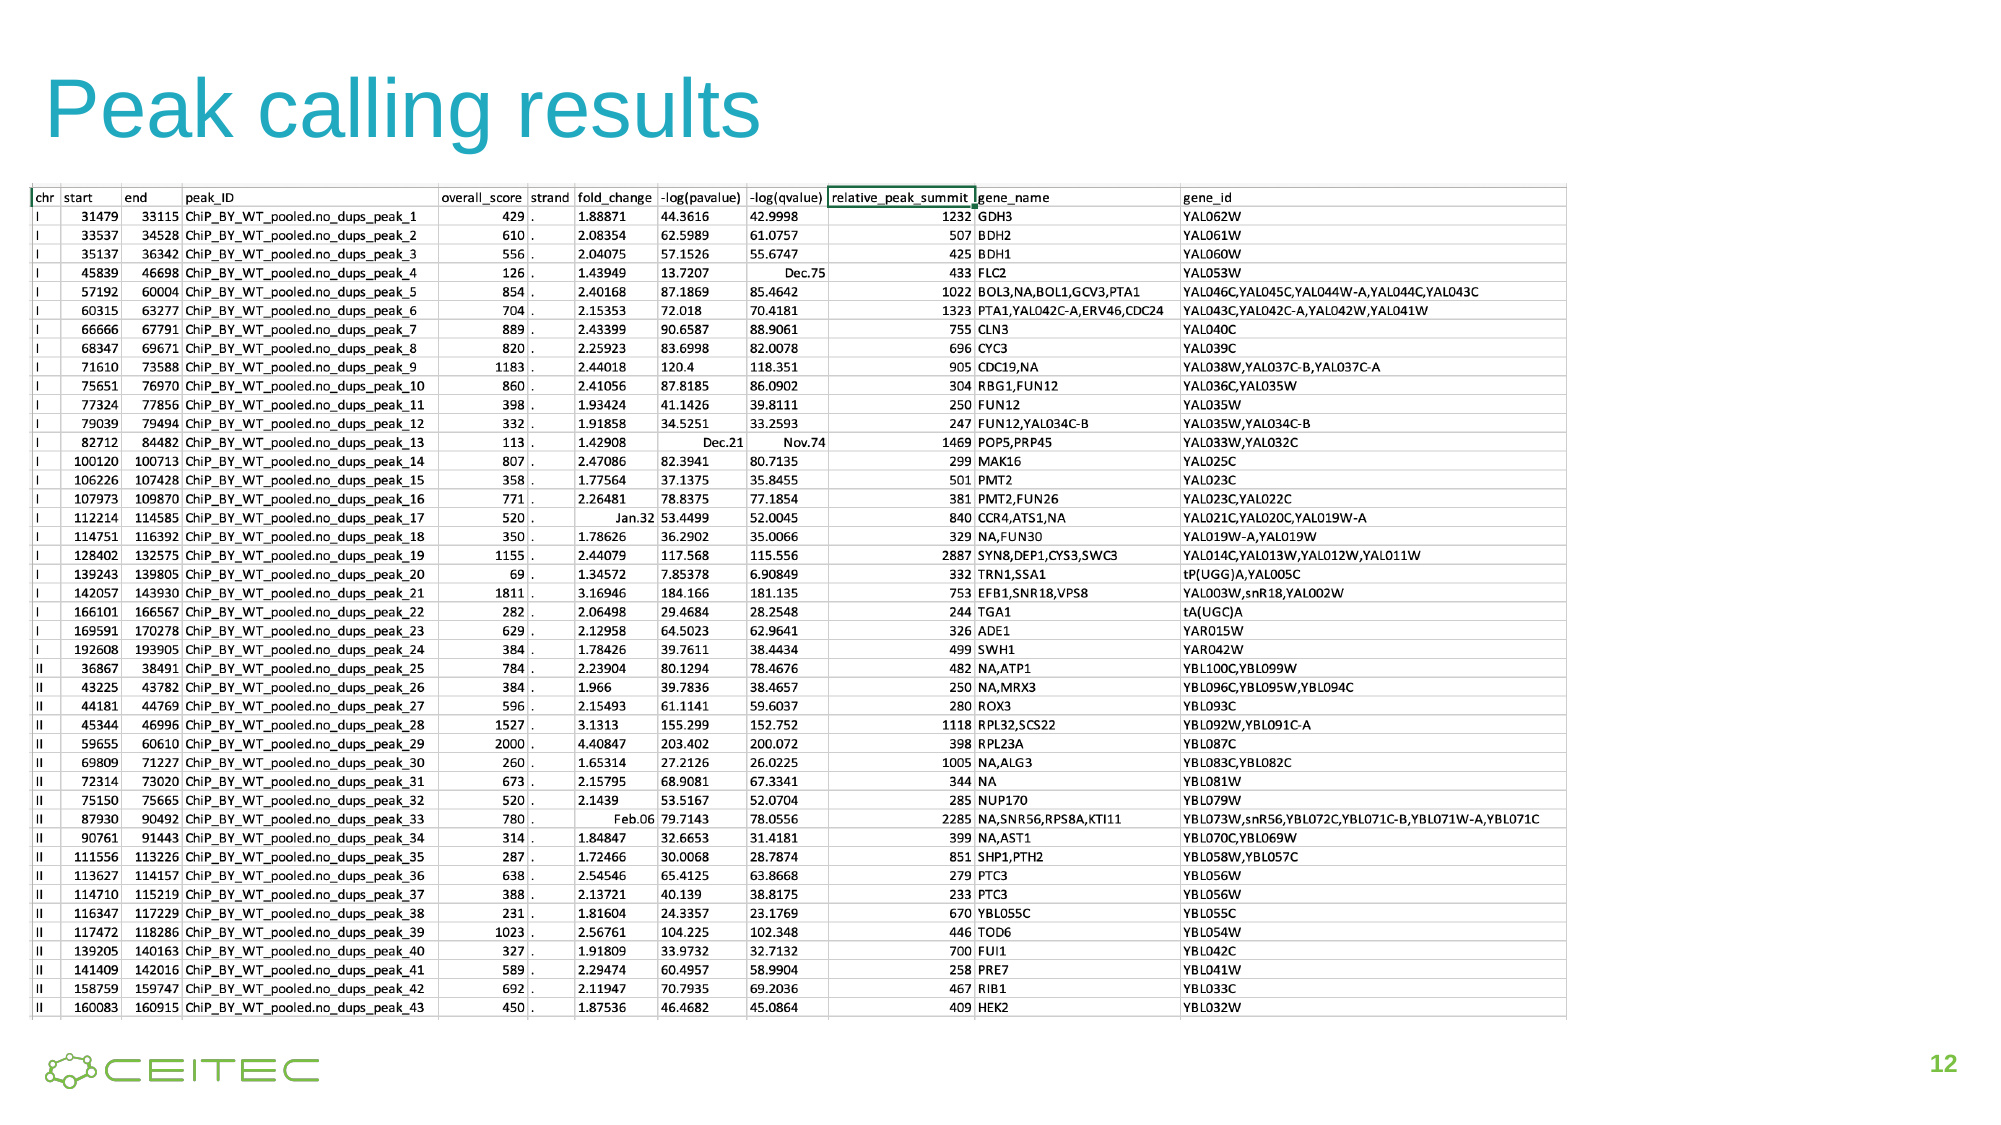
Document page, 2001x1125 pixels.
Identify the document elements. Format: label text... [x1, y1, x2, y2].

slide_number 12 [1853, 1019, 1974, 1106]
title Peak calling results [29, 50, 1468, 182]
picture [29, 183, 1567, 1021]
picture [45, 1053, 319, 1089]
